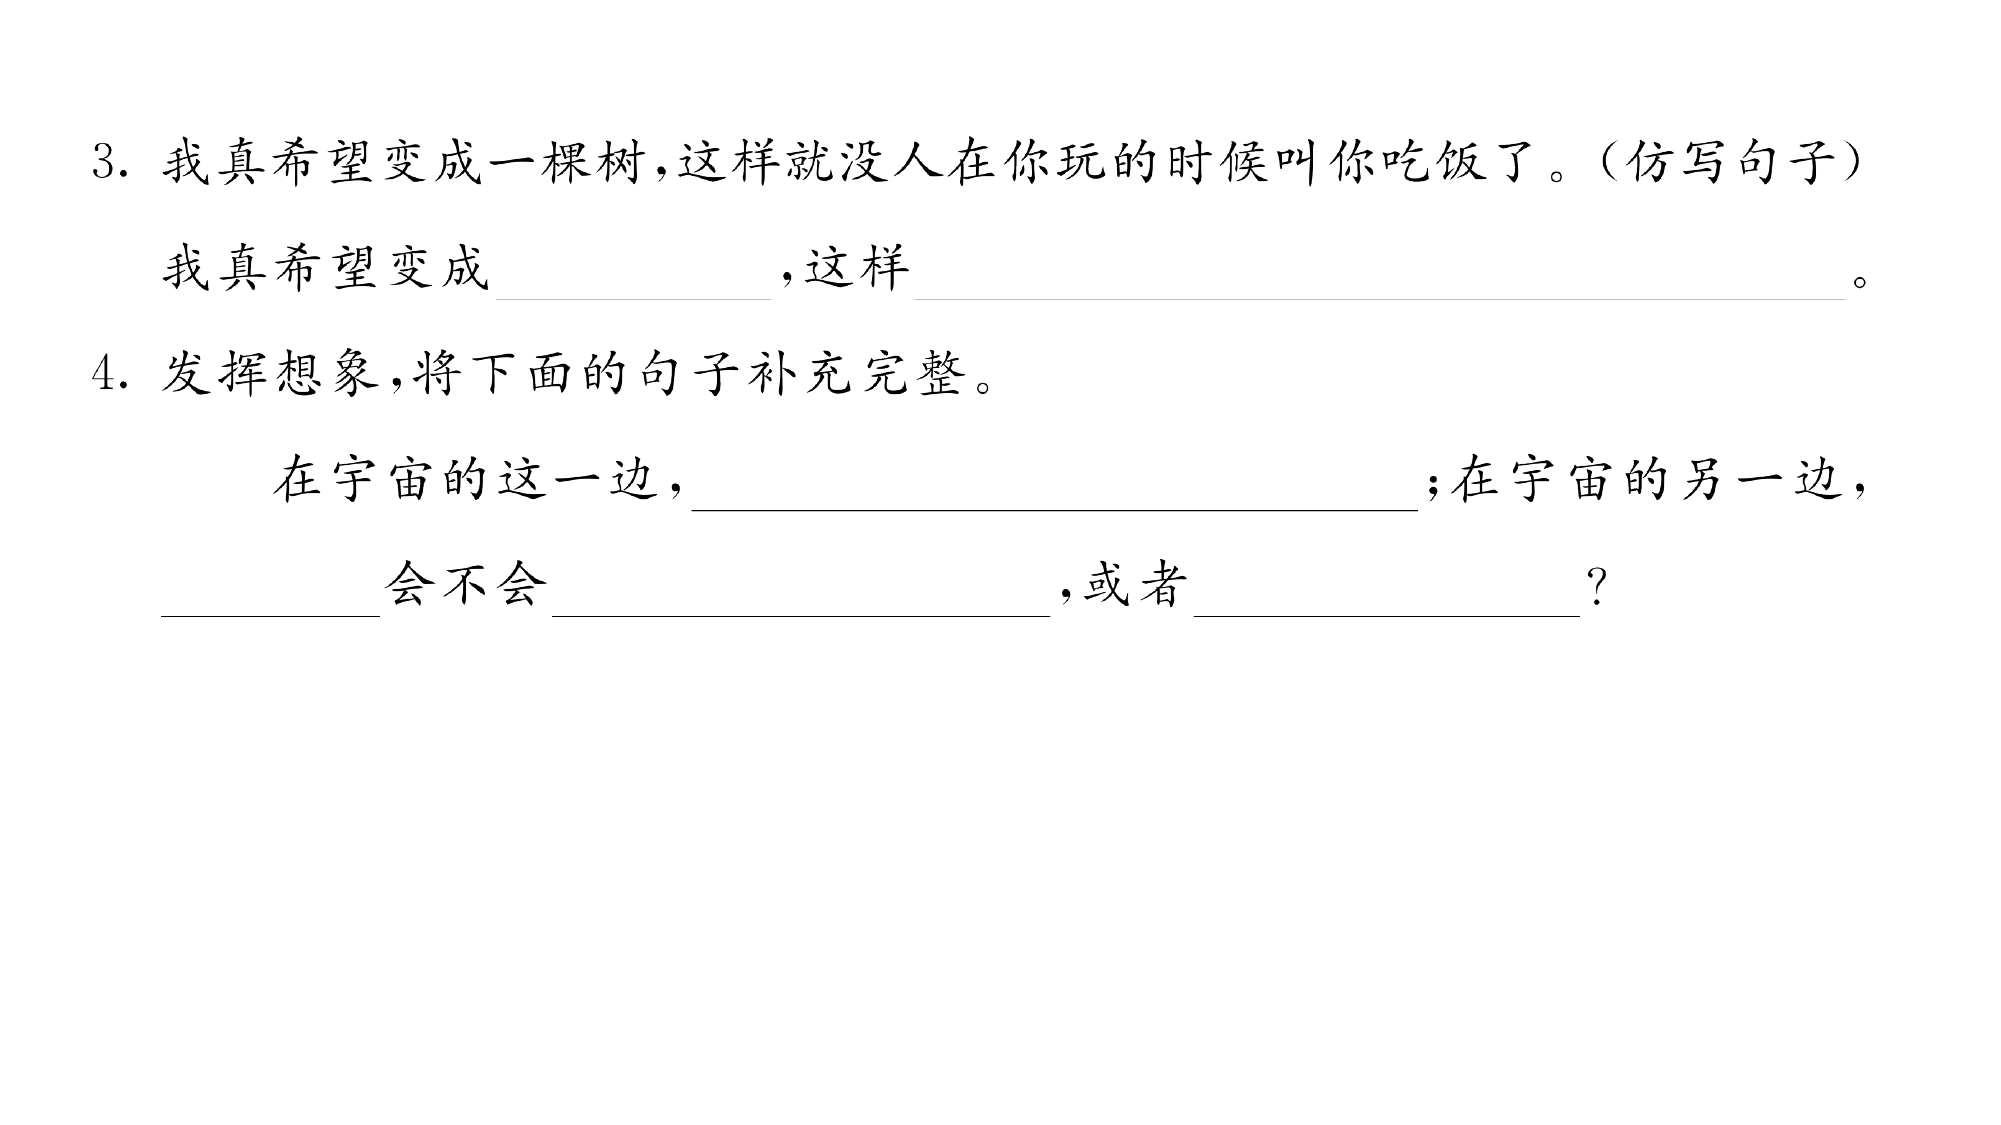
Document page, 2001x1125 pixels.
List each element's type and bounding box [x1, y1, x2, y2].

picture [88, 118, 1979, 650]
